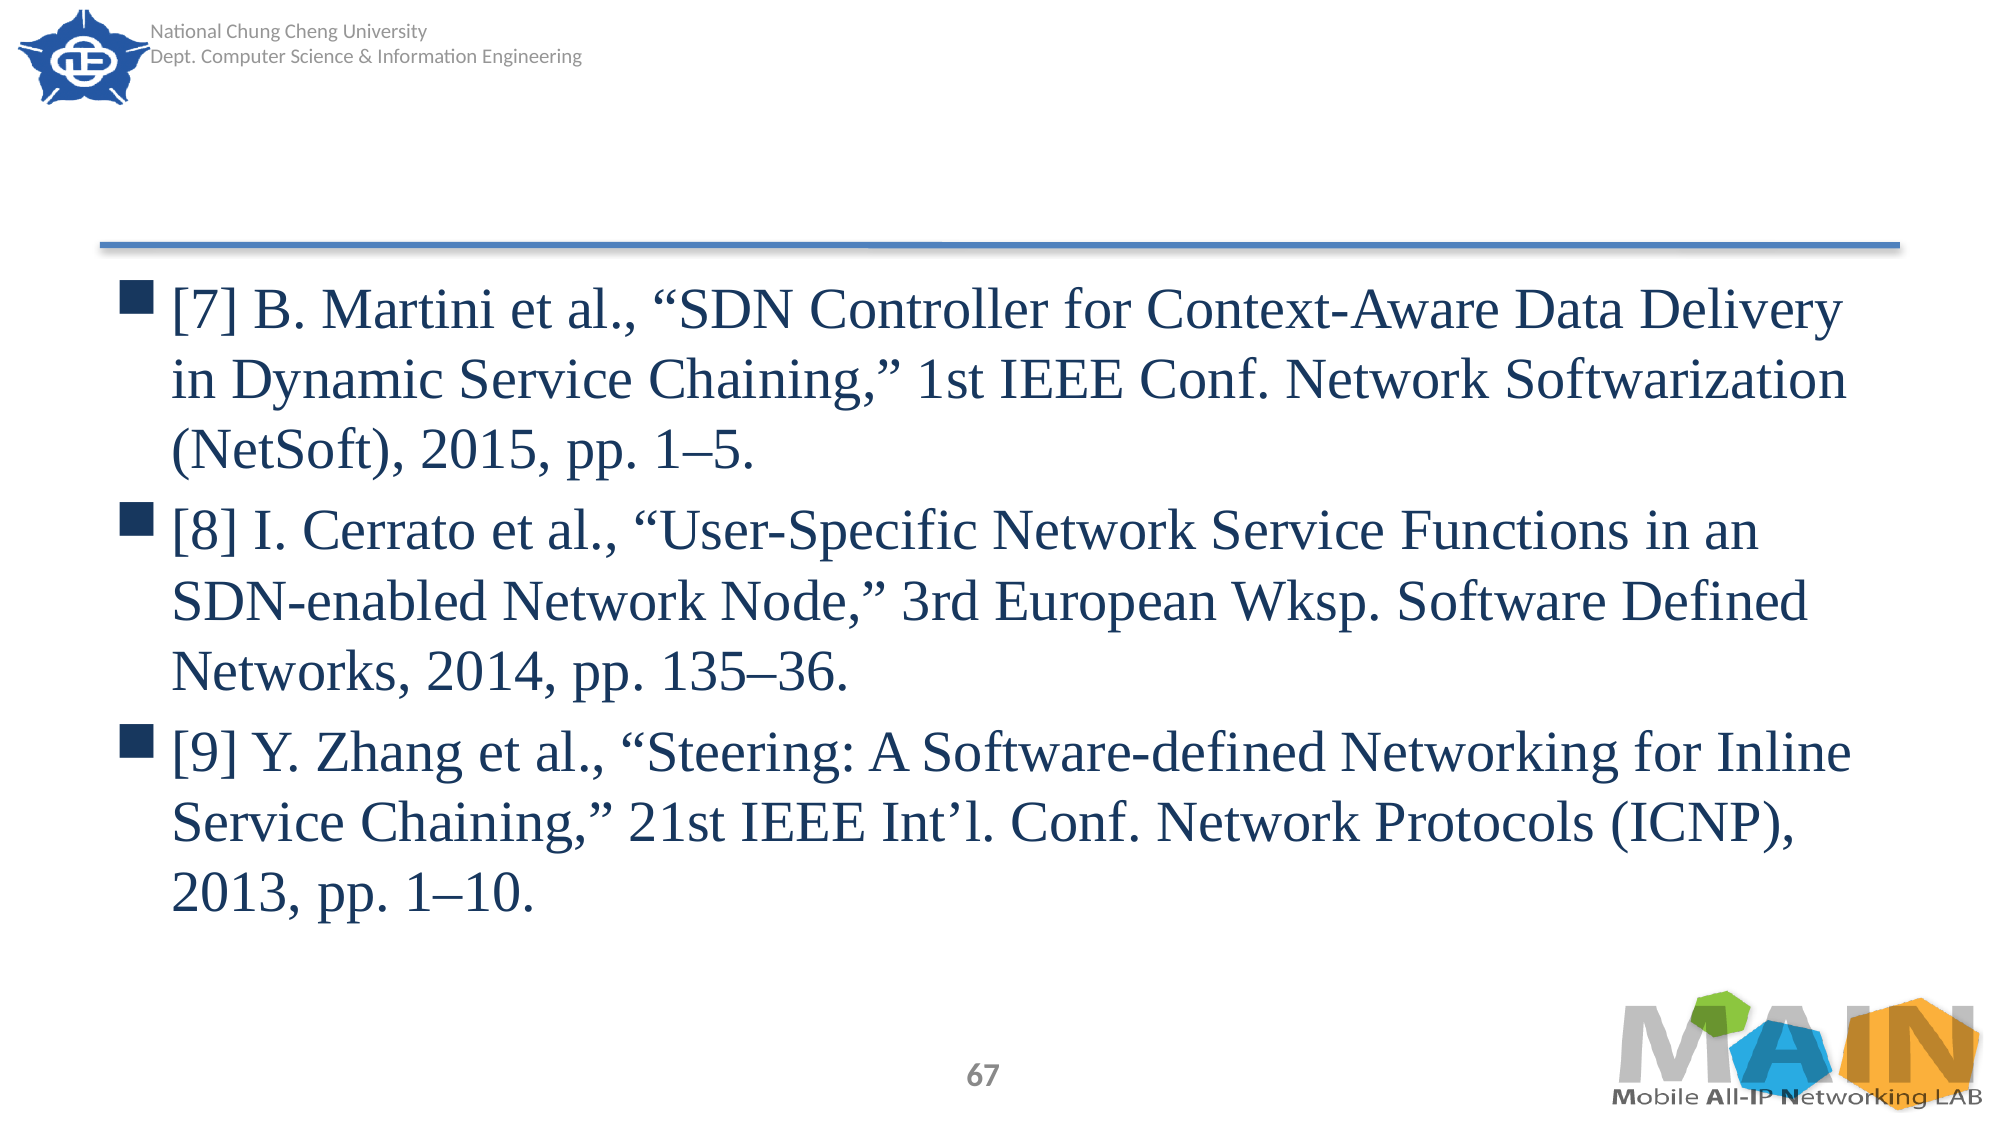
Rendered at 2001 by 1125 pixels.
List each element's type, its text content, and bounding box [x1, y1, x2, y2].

slide_number 67 [750, 1042, 1217, 1103]
picture [1400, 987, 1984, 1113]
list [7] B. Martini et al., “SDN Controller for Context-Aware Data Delivery in Dynamic Service Chaining,” 1st IEEE Conf. Network Softwarization (NetSoft), 2015, pp. 1–5. [8] I. Cerrato et al., “User-Specific Network Service Functions in an SDN-enabled Network Node,” 3rd European Wksp. Software Defined Networks, 2014, pp. 135–36. [9] Y. Zhang et al., “Steering: A Software-defined Networking for Inline Service Chaining,” 21st IEEE Int’l. Conf. Network Protocols (ICNP), 2013, pp. 1–10. [99, 262, 1901, 1006]
picture [0, 0, 168, 113]
